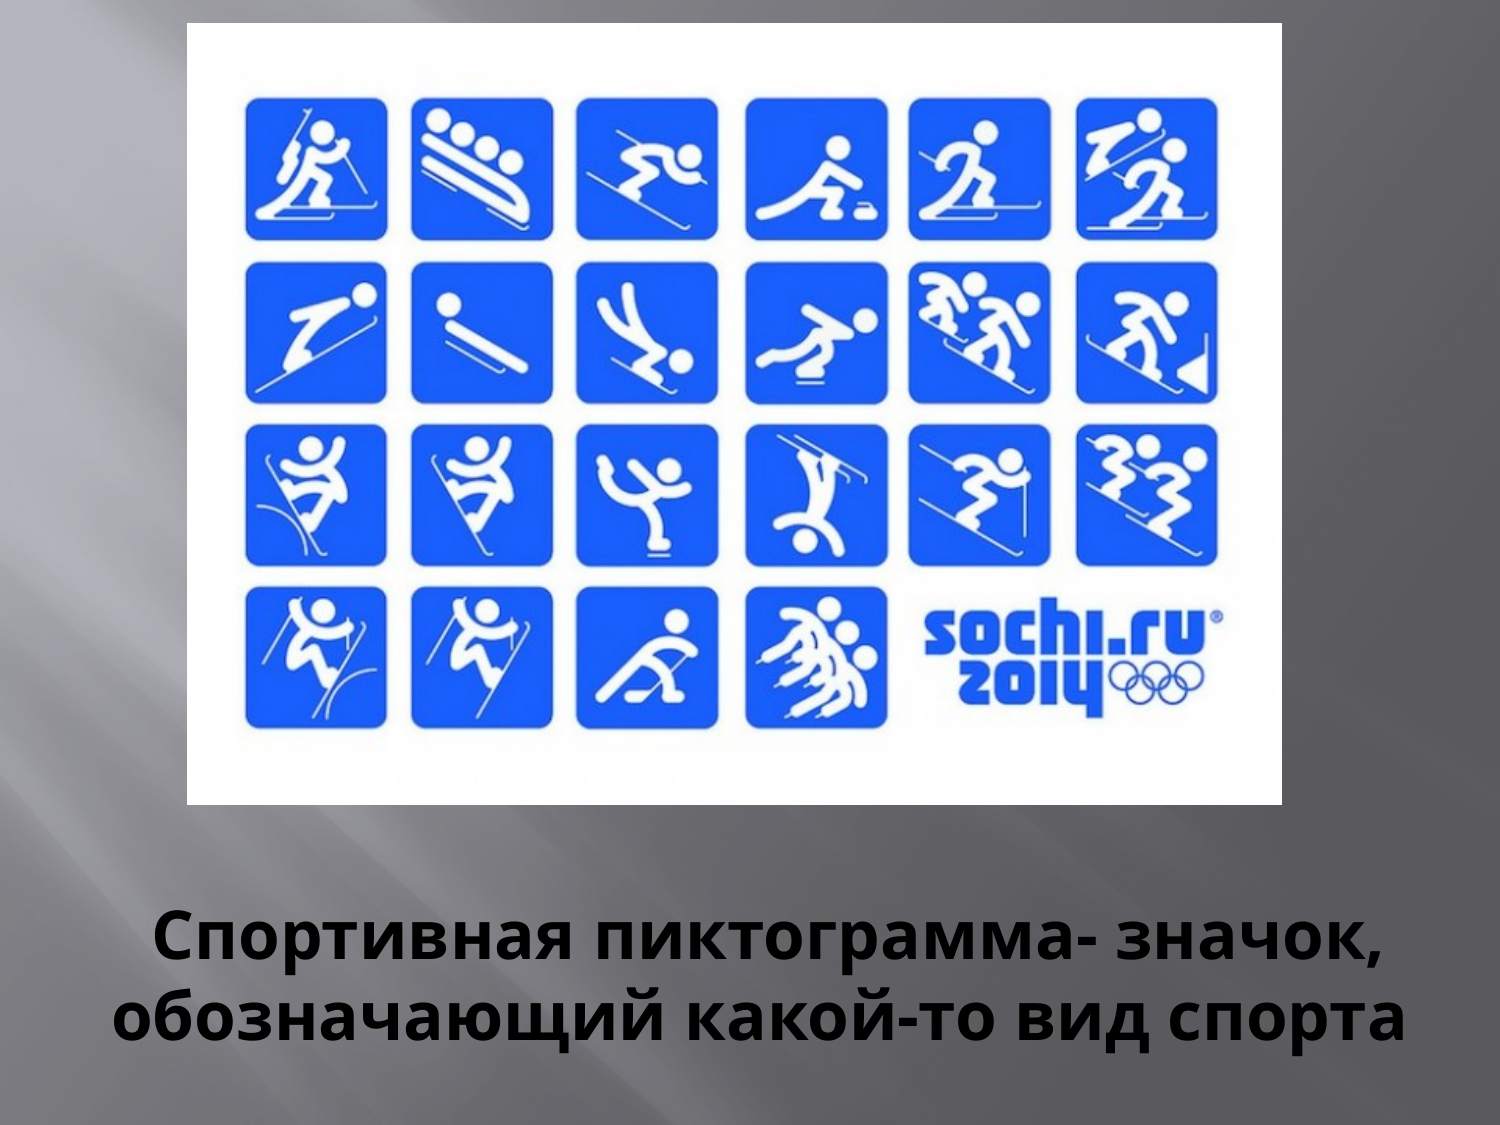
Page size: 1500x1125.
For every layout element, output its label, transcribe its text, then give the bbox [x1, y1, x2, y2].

title Спортивная пиктограмма- значок, обозначающий какой-то вид спорта [93, 878, 1444, 1067]
picture [187, 23, 1282, 805]
